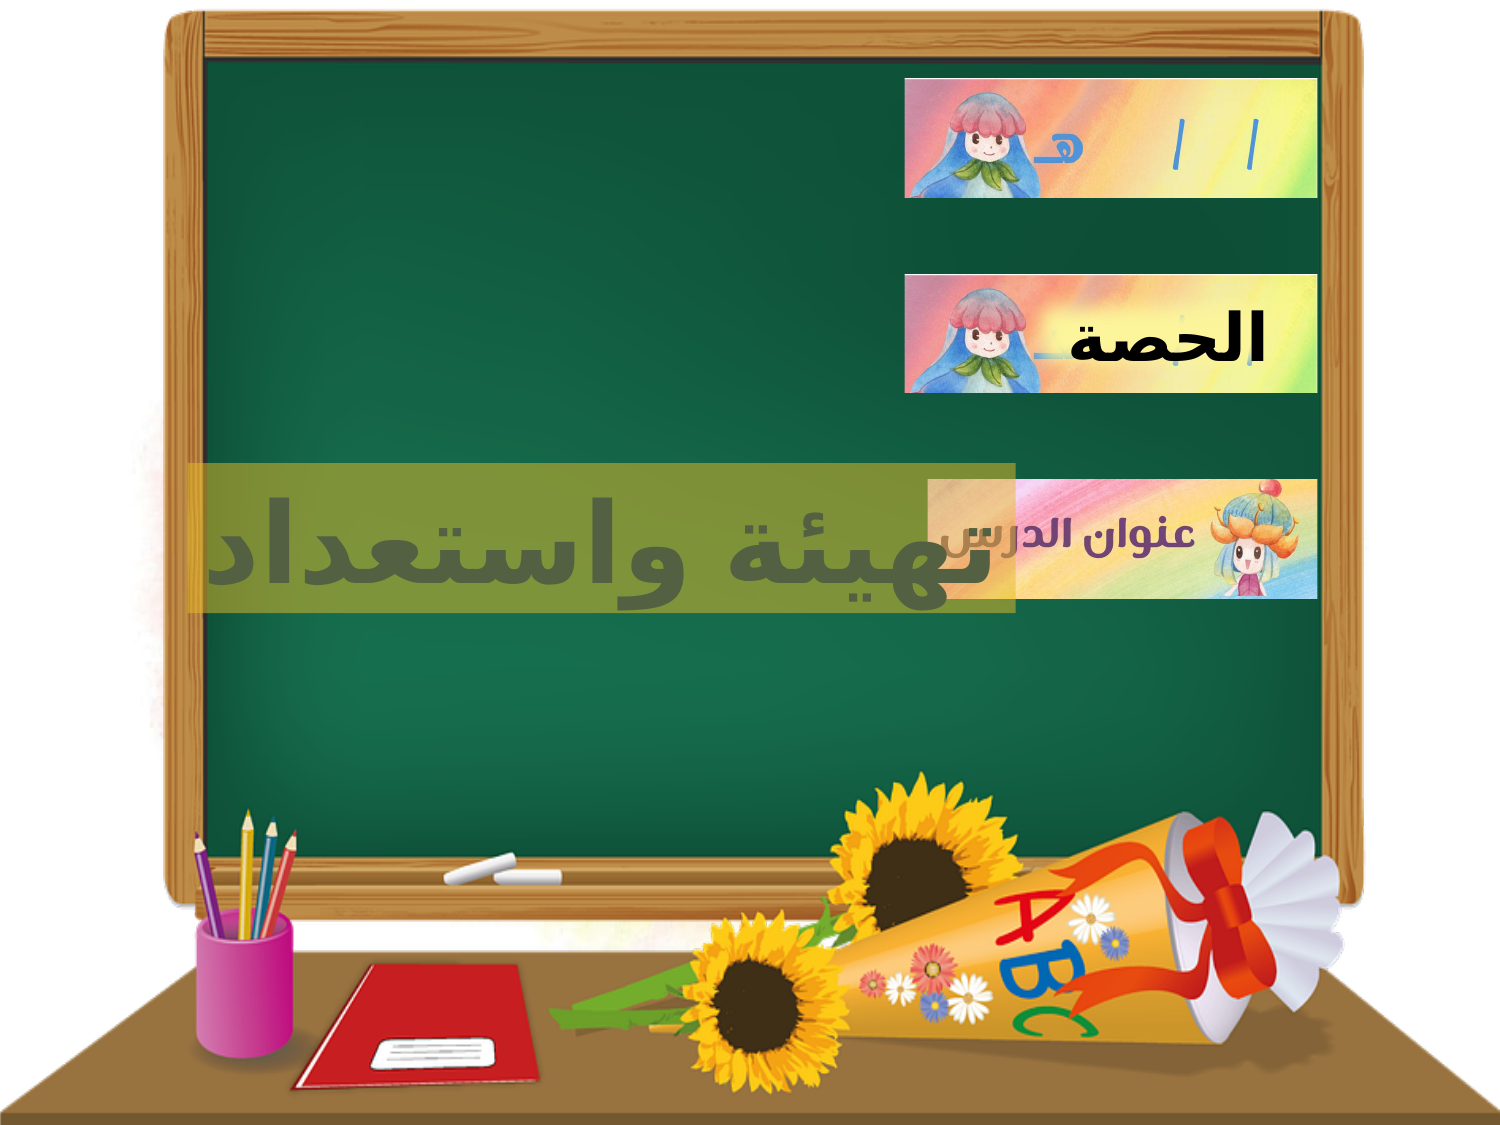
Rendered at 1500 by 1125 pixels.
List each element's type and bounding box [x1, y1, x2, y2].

picture [0, 0, 1500, 1125]
text_box [904, 273, 1318, 394]
